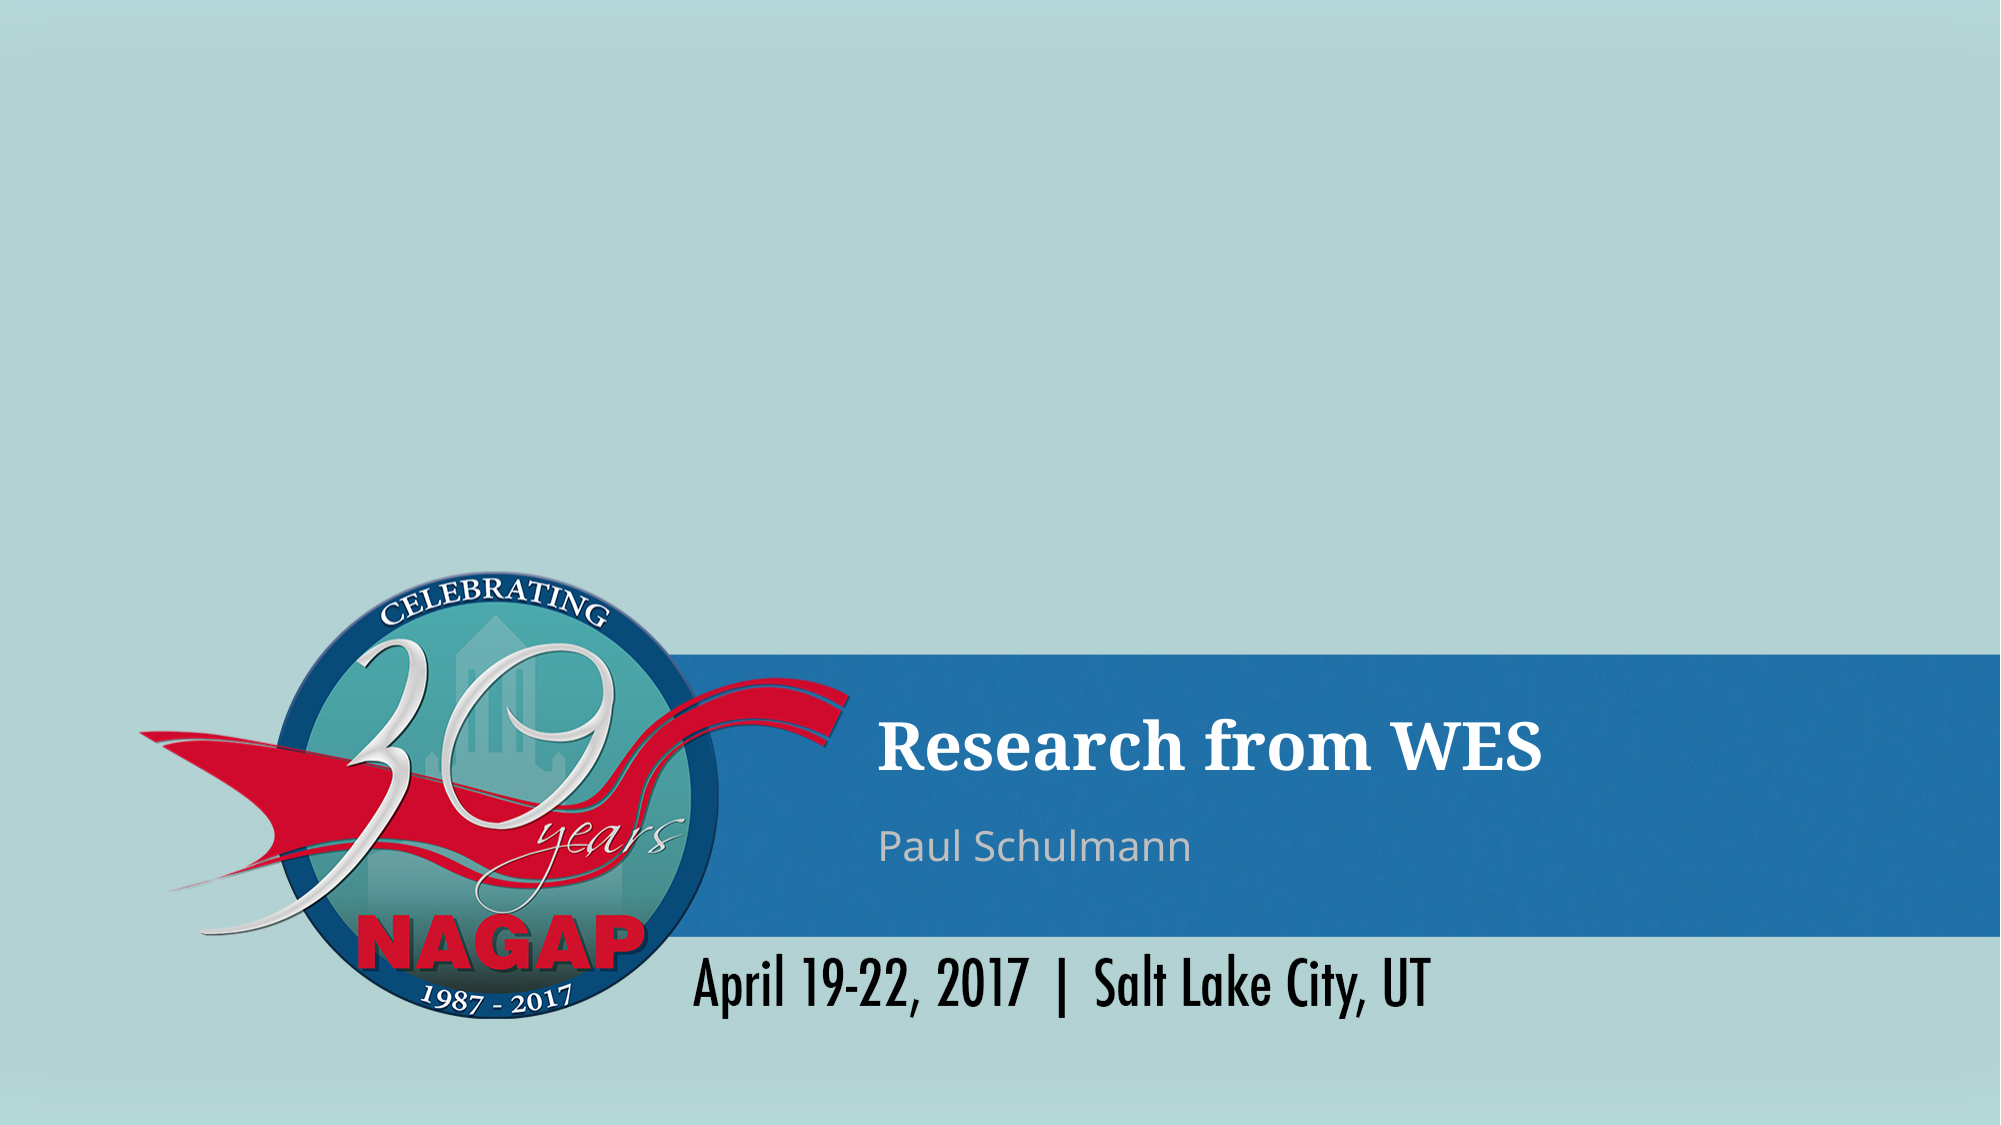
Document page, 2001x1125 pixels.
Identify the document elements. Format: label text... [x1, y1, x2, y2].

list Paul Schulmann [862, 812, 1975, 875]
title Research from WES [862, 687, 1975, 800]
picture [0, 0, 2000, 1125]
